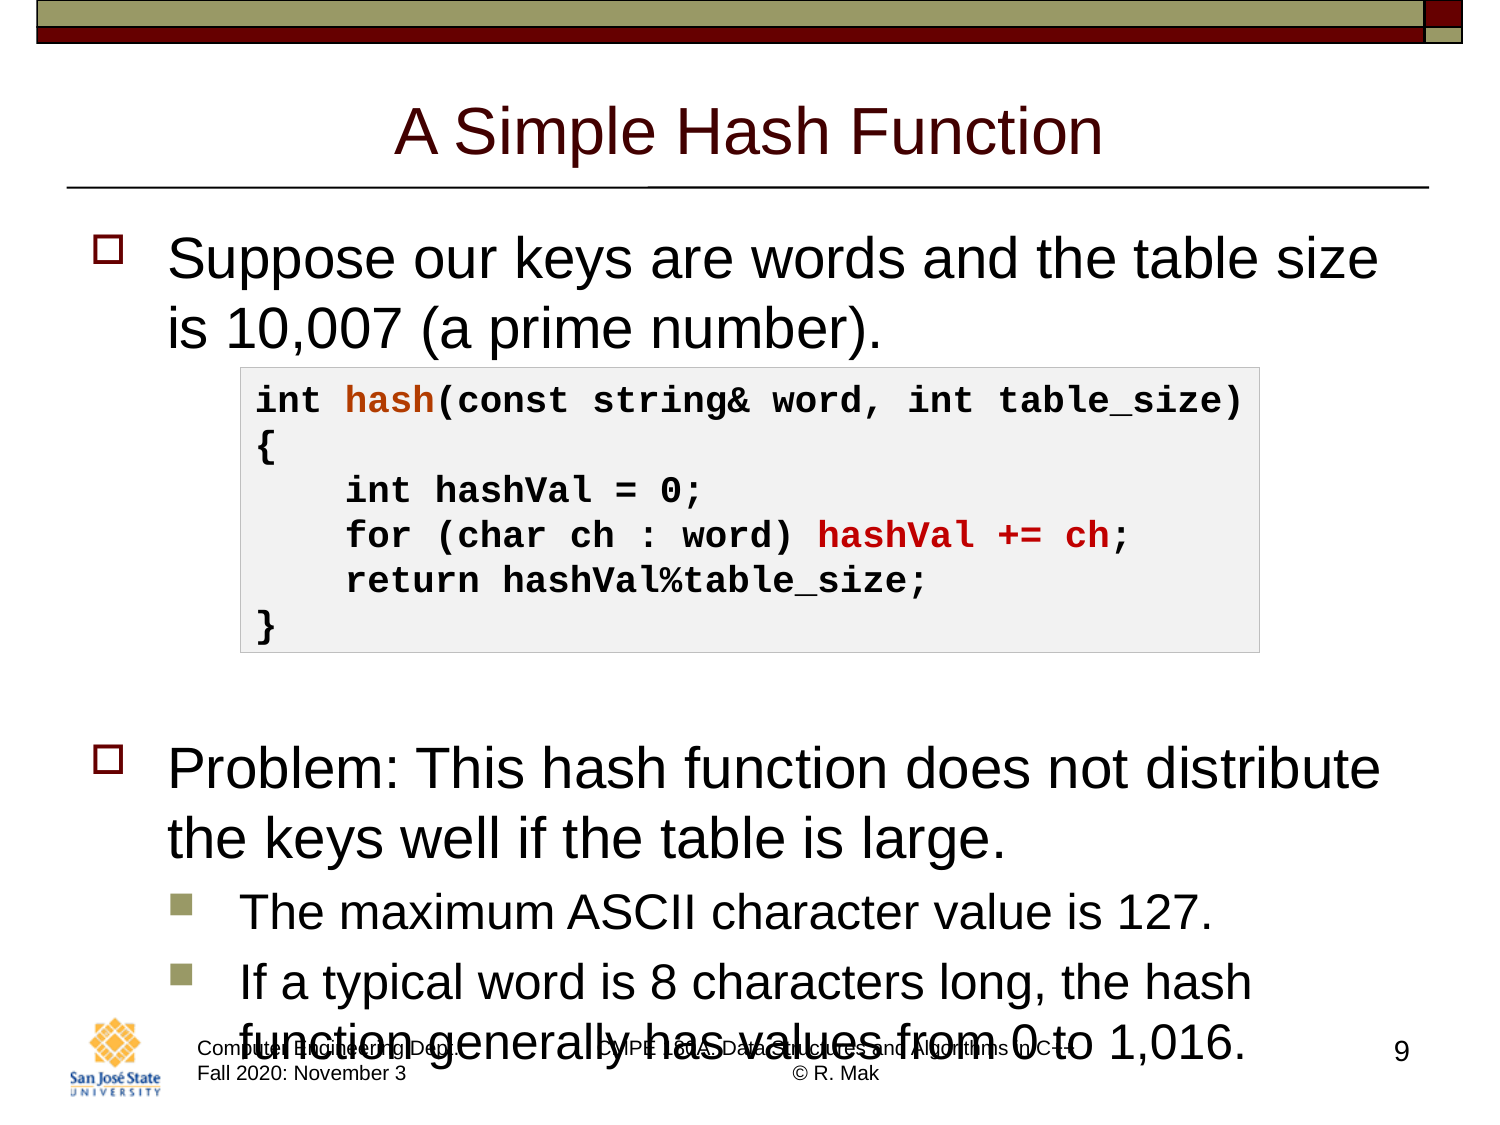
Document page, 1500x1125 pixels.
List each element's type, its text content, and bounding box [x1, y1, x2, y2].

slide_number 9 [1112, 1025, 1425, 1100]
text_box int hash(const string& word, int table_size) { int hashVal = 0; for (char ch : word) hashVal += ch; return hashVal%table_size; } [240, 367, 1260, 653]
picture [60, 1012, 166, 1112]
title A Simple Hash Function [75, 67, 1425, 175]
list Suppose our keys are words and the table size is 10,007 (a prime number). Problem: This hash function does not distribute the keys well if the table is large. The maximum ASCII character value is 127. If a typical word is 8 characters long, the hash function generally has values from 0 to 1,016. [75, 212, 1425, 1013]
